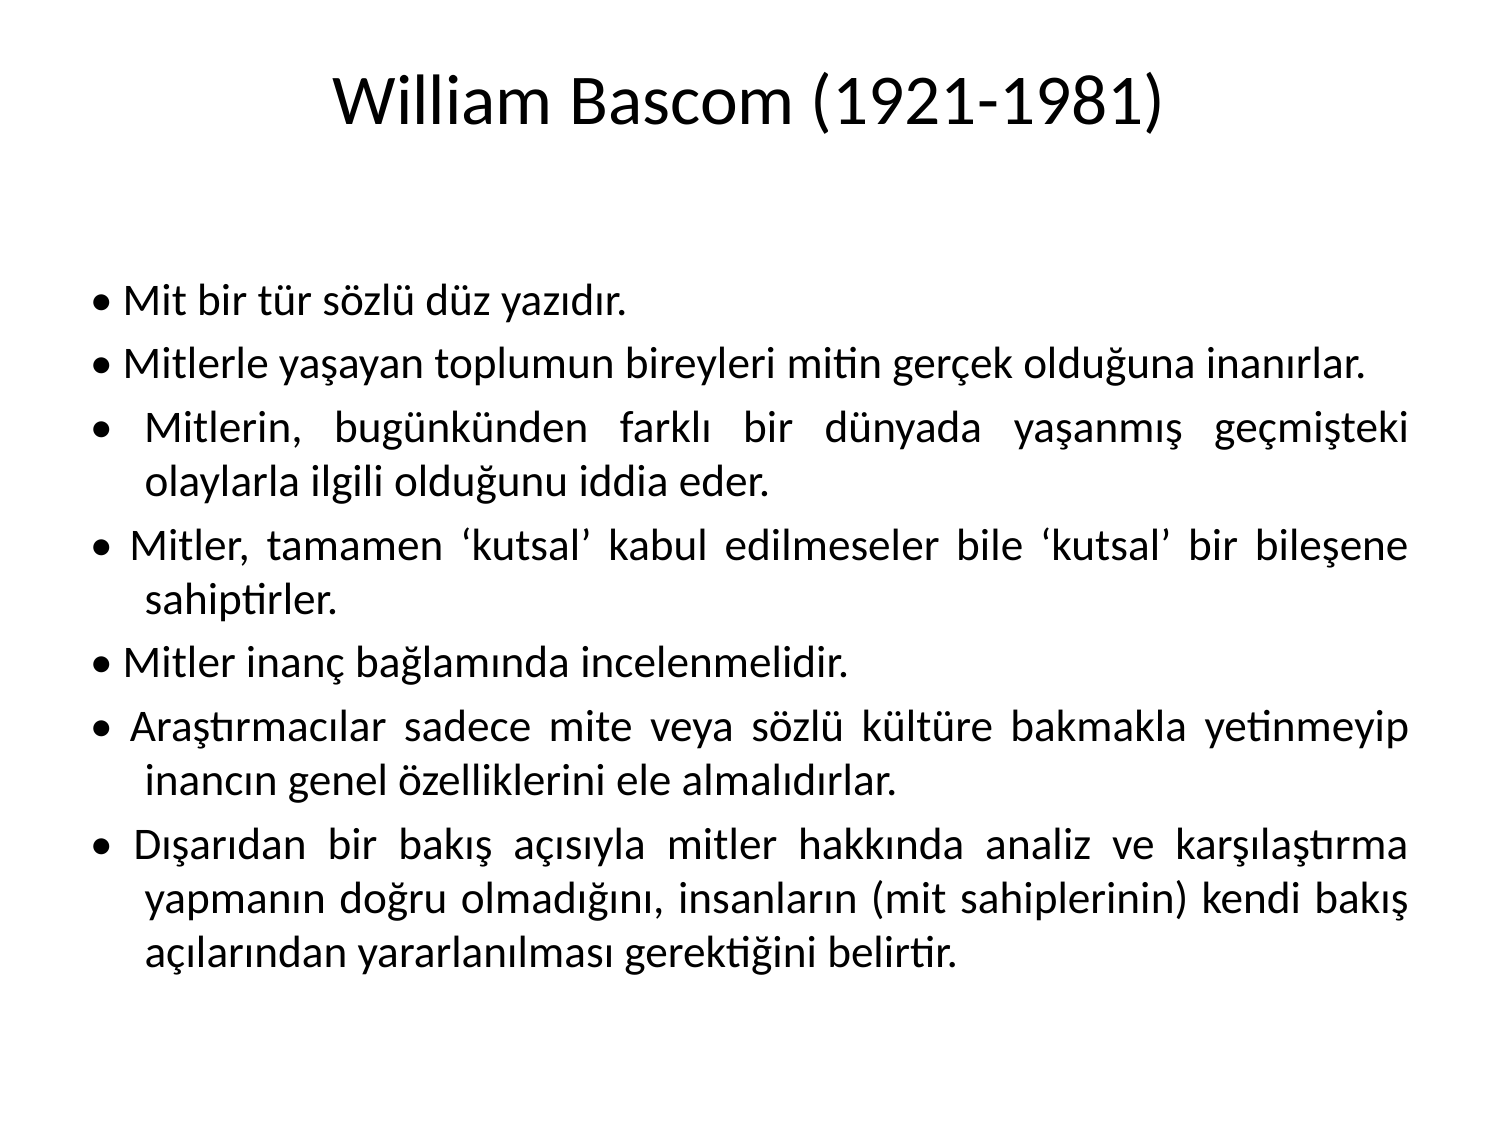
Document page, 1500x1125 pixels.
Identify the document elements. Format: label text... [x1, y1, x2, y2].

list • Mit bir tür sözlü düz yazıdır. • Mitlerle yaşayan toplumun bireyleri mitin gerçek olduğuna inanırlar. • Mitlerin, bugünkünden farklı bir dünyada yaşanmış geçmişteki olaylarla ilgili olduğunu iddia eder. • Mitler, tamamen ‘kutsal’ kabul edilmeseler bile ‘kutsal’ bir bileşene sahiptirler. • Mitler inanç bağlamında incelenmelidir. • Araştırmacılar sadece mite veya sözlü kültüre bakmakla yetinmeyip inancın genel özelliklerini ele almalıdırlar. • Dışarıdan bir bakış açısıyla mitler hakkında analiz ve karşılaştırma yapmanın doğru olmadığını, insanların (mit sahiplerinin) kendi bakış açılarından yararlanılması gerektiğini belirtir. [75, 262, 1425, 1005]
title William Bascom (1921-1981) [75, 45, 1425, 233]
